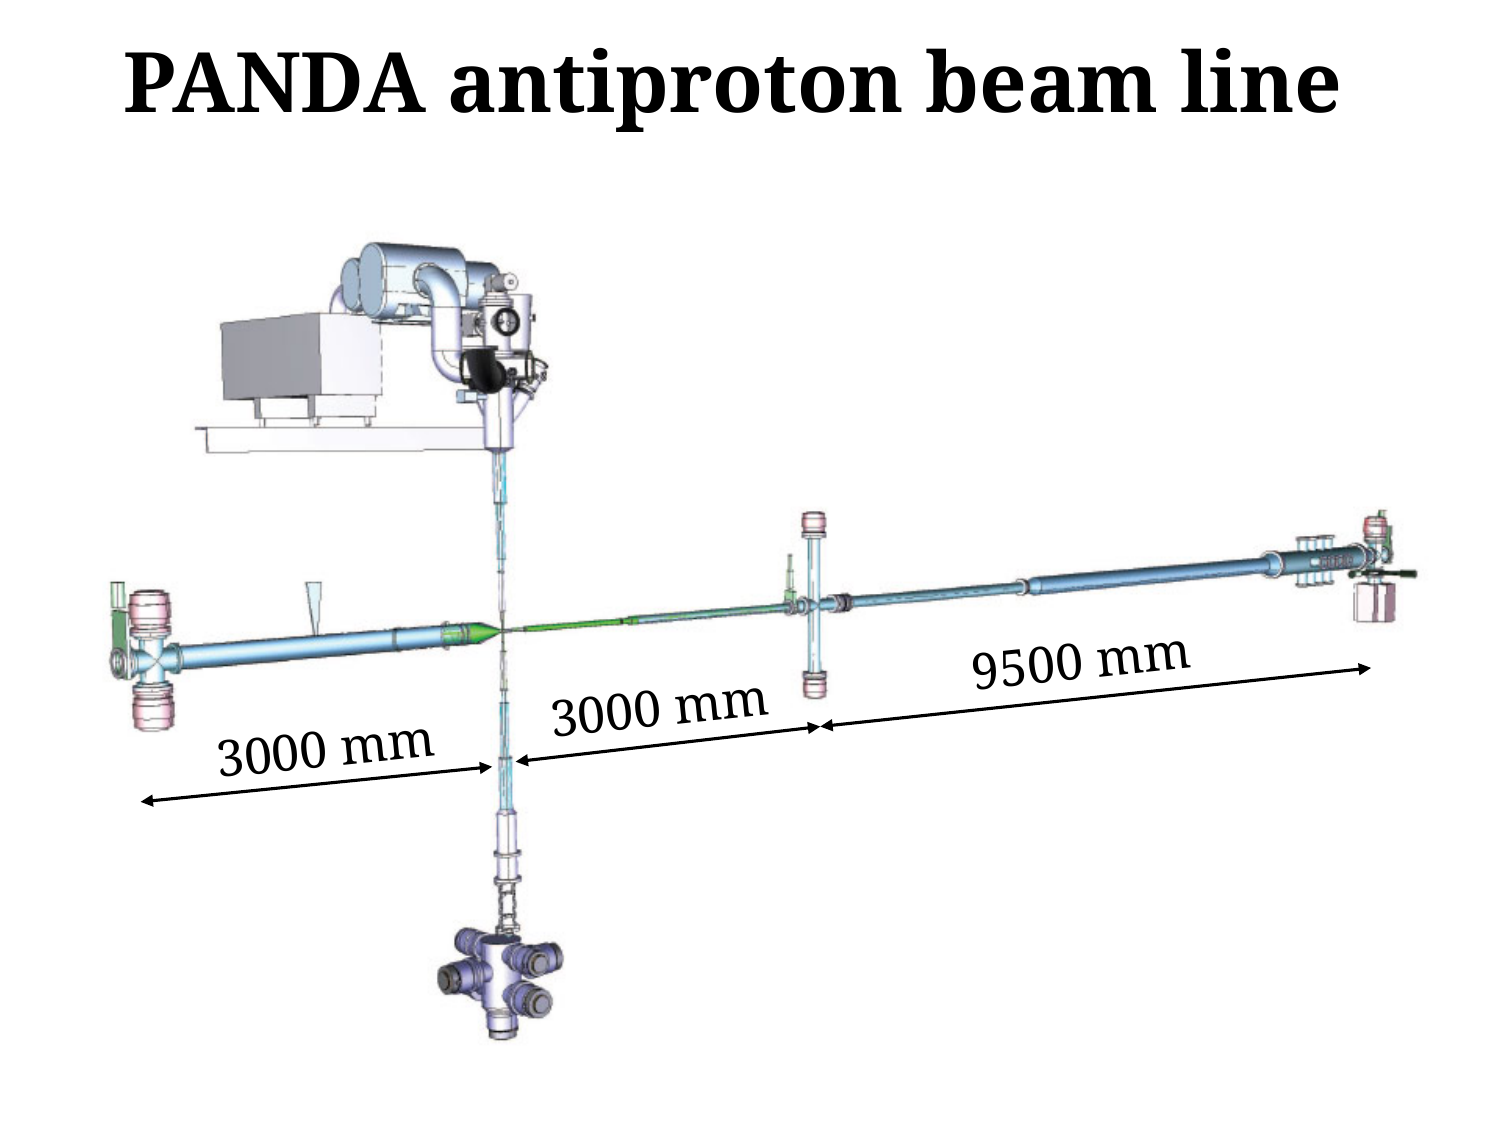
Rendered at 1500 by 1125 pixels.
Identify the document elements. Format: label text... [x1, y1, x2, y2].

picture [52, 219, 1463, 1053]
text_box PANDA antiproton beam line [53, 21, 1414, 138]
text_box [515, 726, 821, 762]
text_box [140, 766, 493, 803]
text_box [820, 667, 1372, 727]
